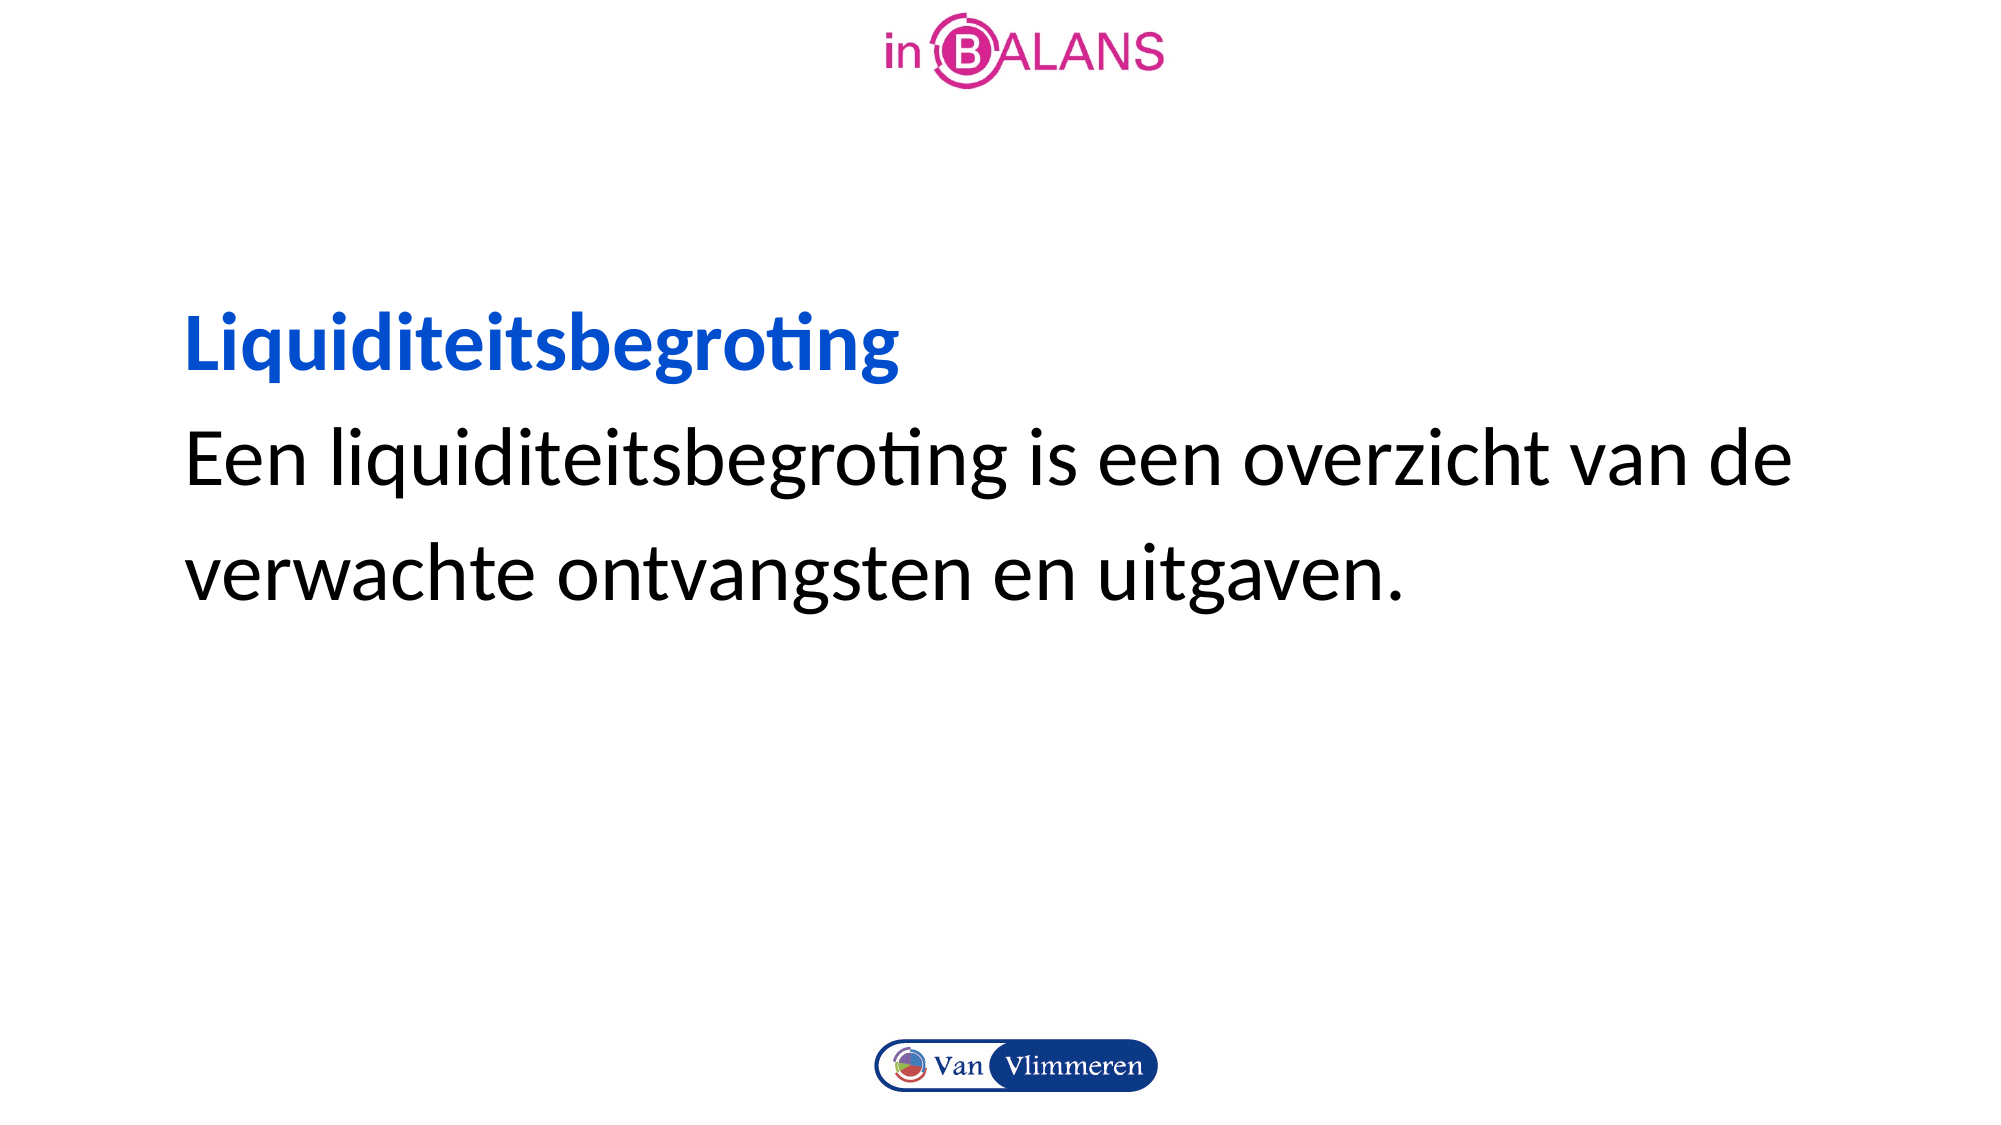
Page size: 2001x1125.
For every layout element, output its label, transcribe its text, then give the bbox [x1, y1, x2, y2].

picture [866, 1025, 1163, 1103]
picture [866, 0, 1174, 98]
text_box Liquiditeitsbegroting Een liquiditeitsbegroting is een overzicht van de verwachte ontvangsten en uitgaven. [169, 279, 1823, 625]
